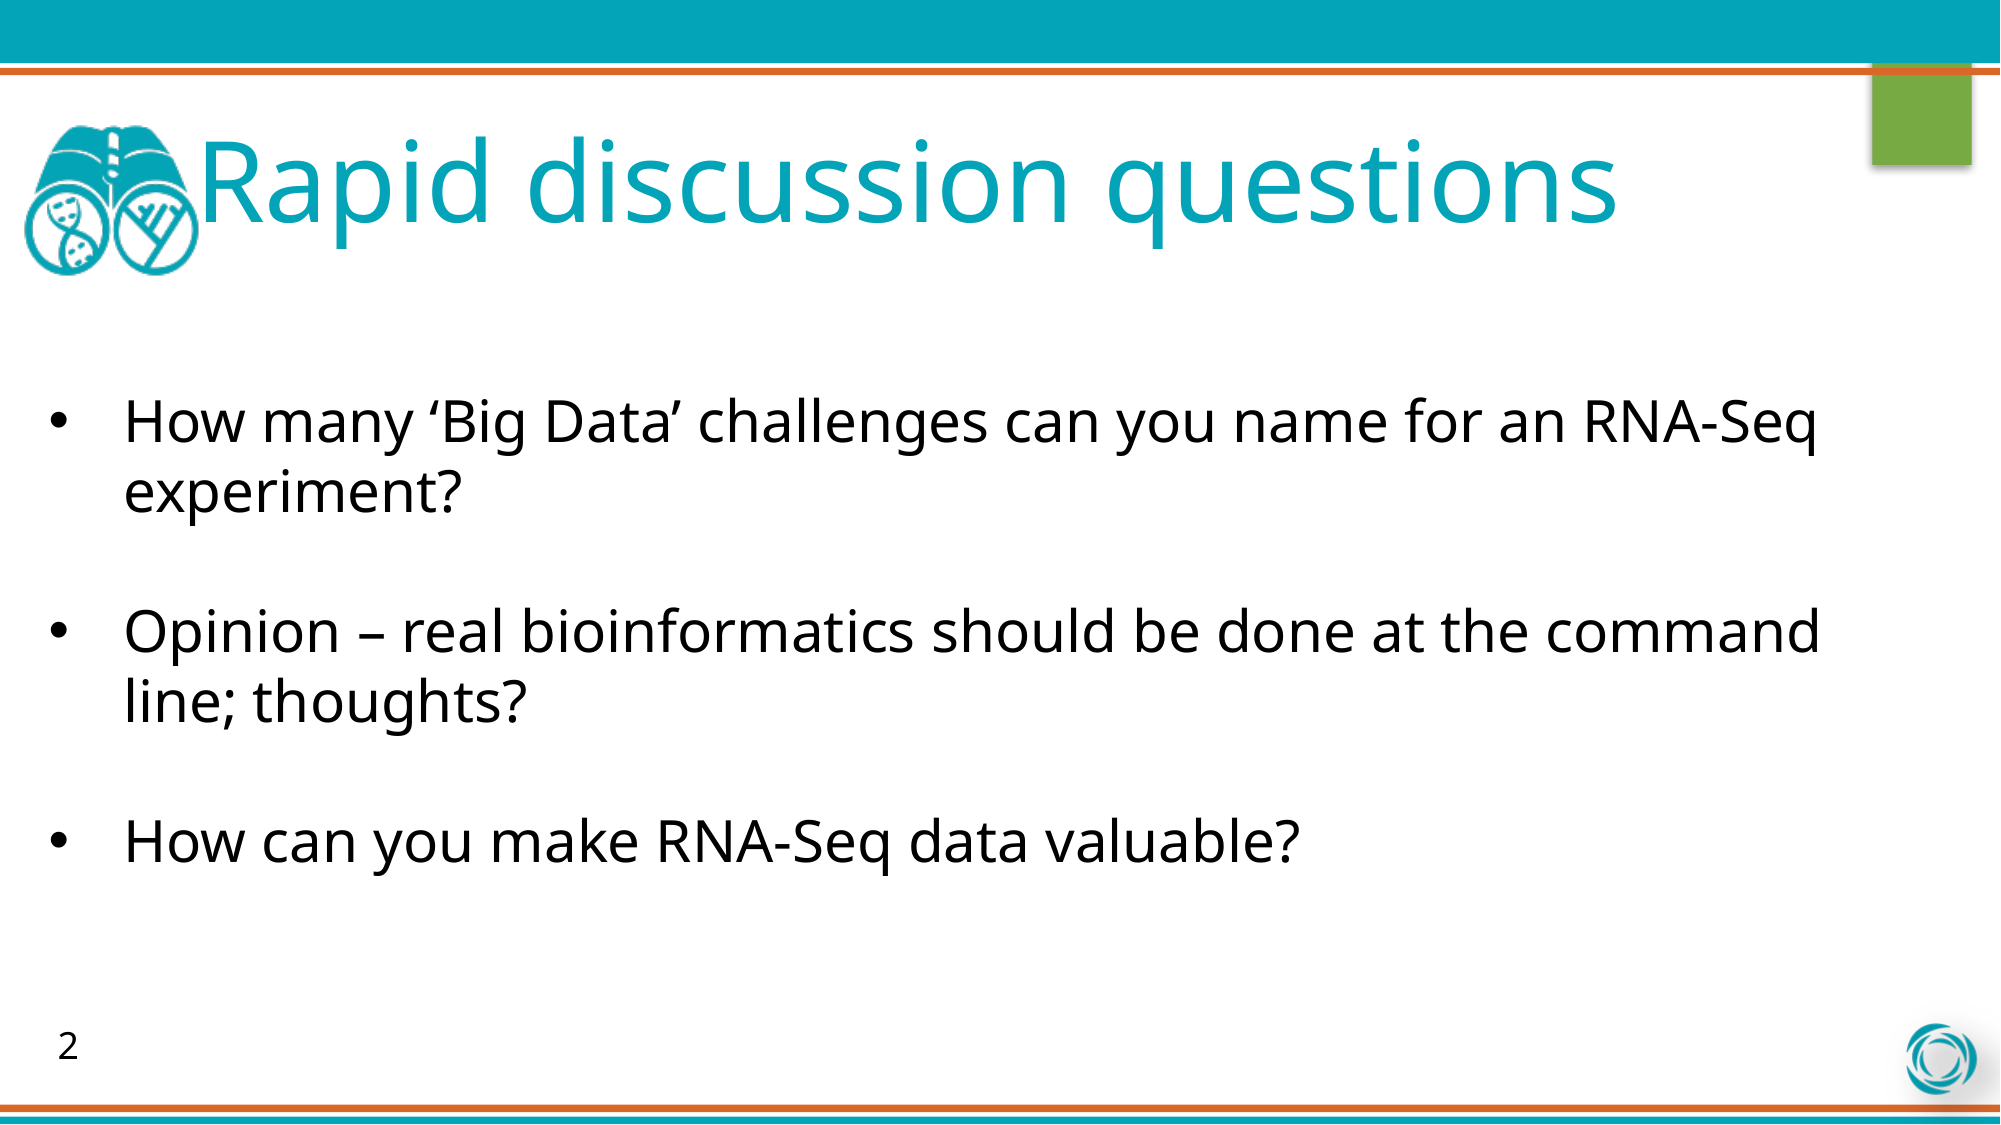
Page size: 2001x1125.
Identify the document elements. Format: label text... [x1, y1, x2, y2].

text_box [0, 67, 2000, 76]
text_box [0, 0, 2000, 64]
text_box How many ‘Big Data’ challenges can you name for an RNA-Seq experiment? Opinion – real bioinformatics should be done at the command line; thoughts? How can you make RNA-Seq data valuable? [33, 316, 1964, 952]
text_box [0, 1104, 1872, 1113]
text_box [1871, 76, 1973, 166]
picture [0, 100, 231, 300]
picture [1872, 990, 2000, 1125]
text_box [0, 1116, 1872, 1125]
text_box 2 [42, 1014, 95, 1075]
text_box Rapid discussion questions [231, 102, 1666, 253]
